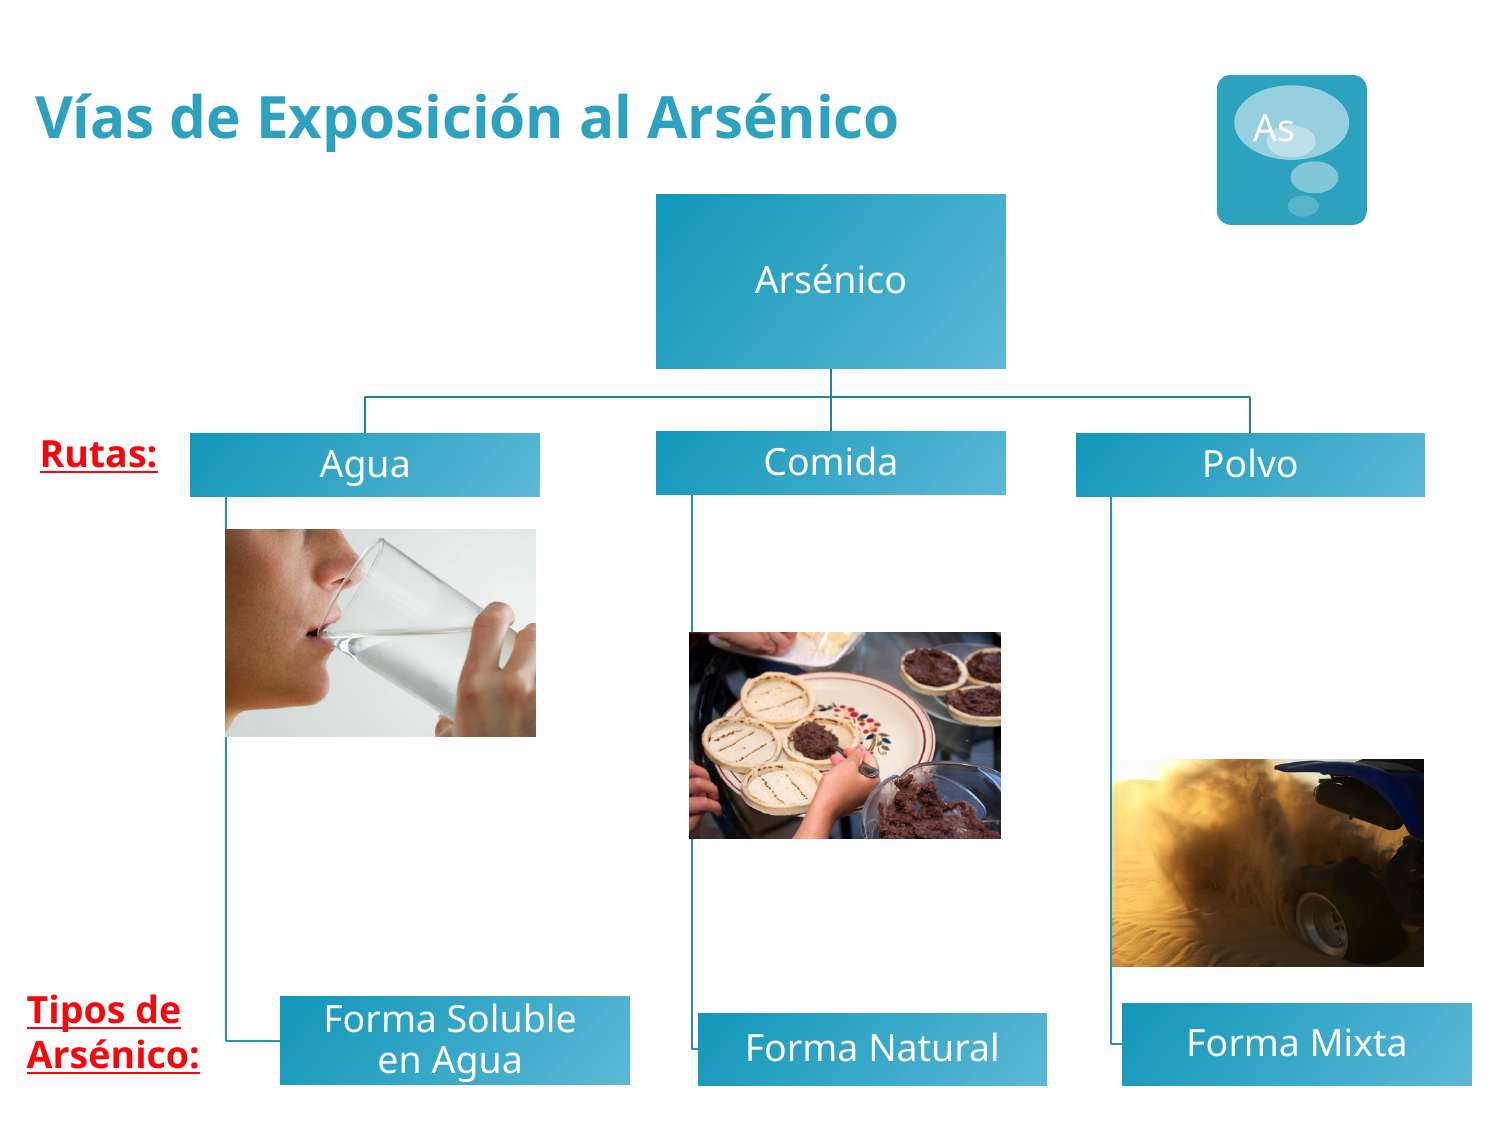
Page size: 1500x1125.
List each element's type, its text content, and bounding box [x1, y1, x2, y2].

text_box Rutas: [0, 422, 190, 483]
text_box As [1238, 96, 1315, 144]
title Vías de Exposición al Arsénico [27, 12, 922, 158]
text_box Tipos de Arsénico: [11, 978, 190, 1084]
picture [688, 631, 1001, 840]
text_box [190, 144, 1472, 1086]
picture [224, 529, 536, 737]
picture [1112, 759, 1425, 968]
